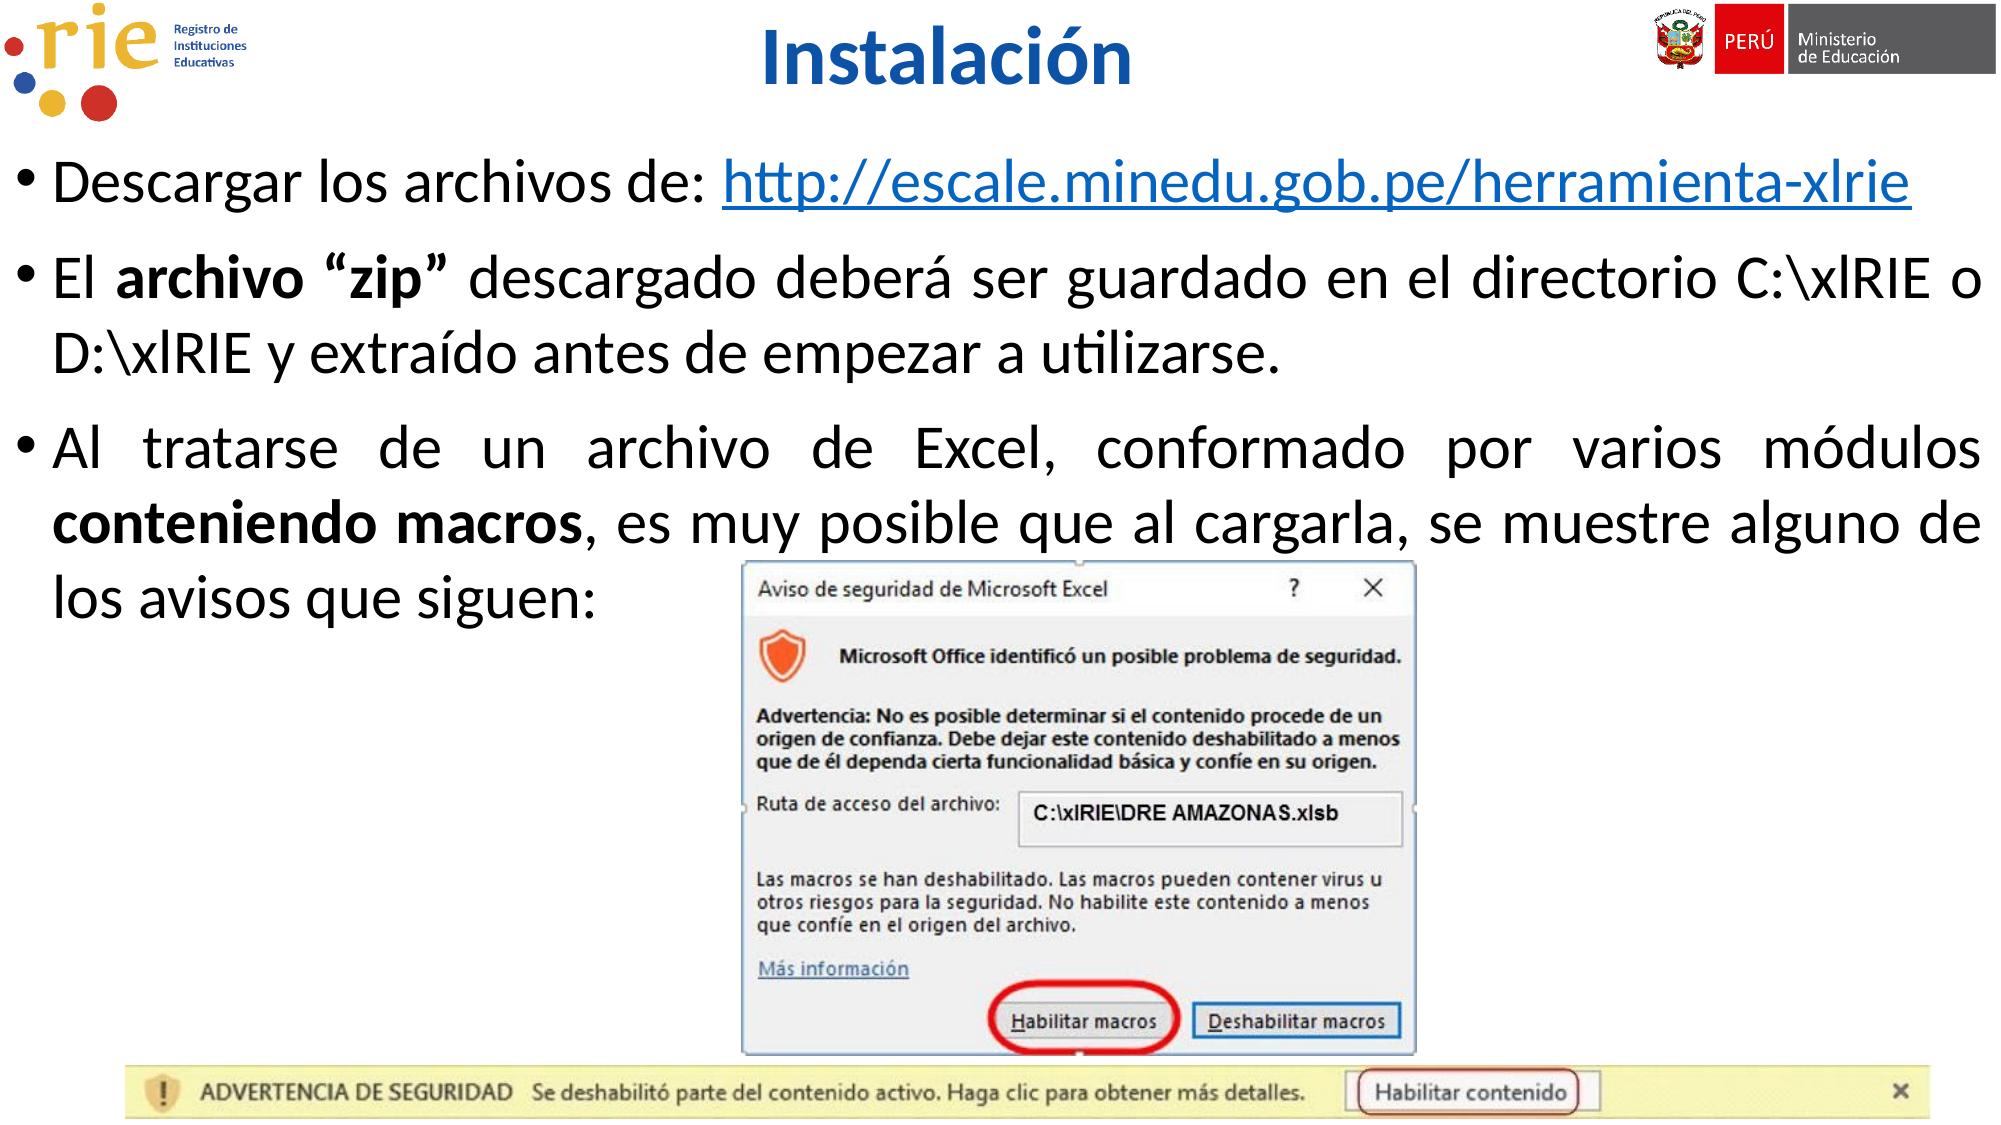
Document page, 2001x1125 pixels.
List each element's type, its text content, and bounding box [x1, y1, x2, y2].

picture [124, 1065, 1931, 1119]
title Instalación [337, 0, 1558, 160]
picture [1645, 0, 2000, 78]
picture [0, 0, 251, 127]
list Descargar los archivos de: http://escale.minedu.gob.pe/herramienta-xlrie El archivo “zip” descargado deberá ser guardado en el directorio C:\xlRIE o D:\xlRIE y extraído antes de empezar a utilizarse. Al tratarse de un archivo de Excel, conformado por varios módulos conteniendo macros, es muy posible que al cargarla, se muestre alguno de los avisos que siguen: [0, 132, 2000, 575]
picture [741, 560, 1417, 1056]
